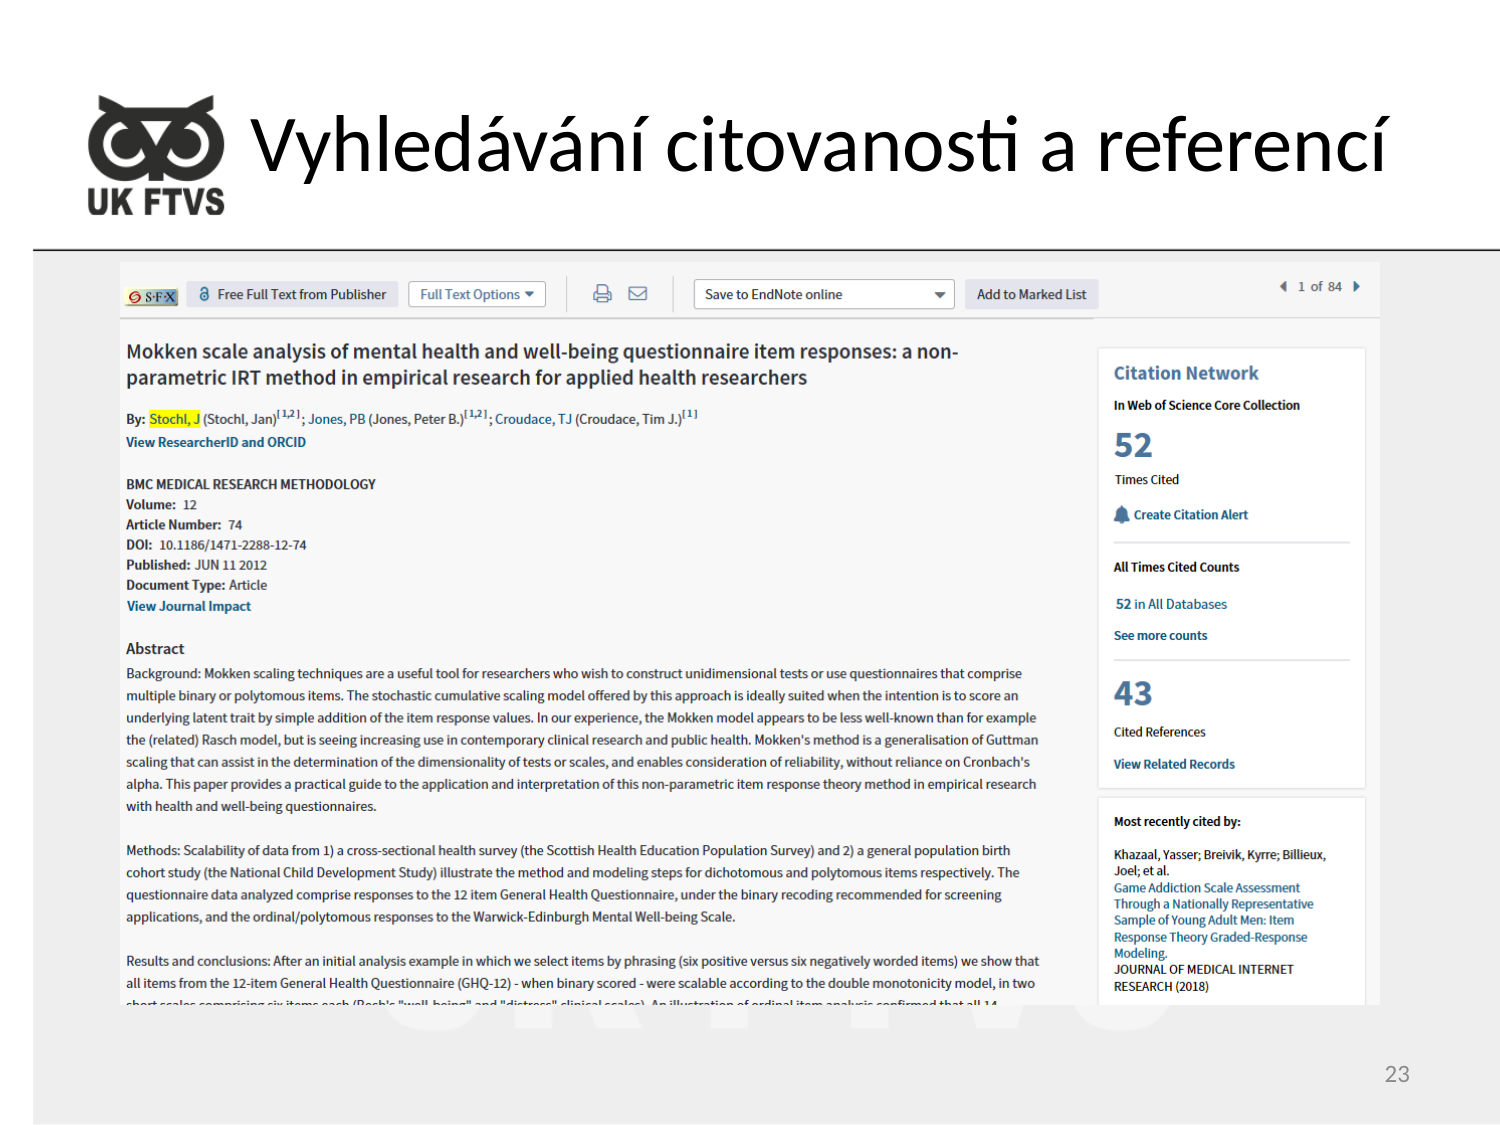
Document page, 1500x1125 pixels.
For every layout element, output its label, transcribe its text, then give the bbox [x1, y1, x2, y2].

title Vyhledávání citovanosti a referencí [206, 45, 1425, 233]
slide_number 23 [1074, 1042, 1425, 1103]
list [119, 262, 1381, 1006]
picture [0, 0, 1500, 1125]
